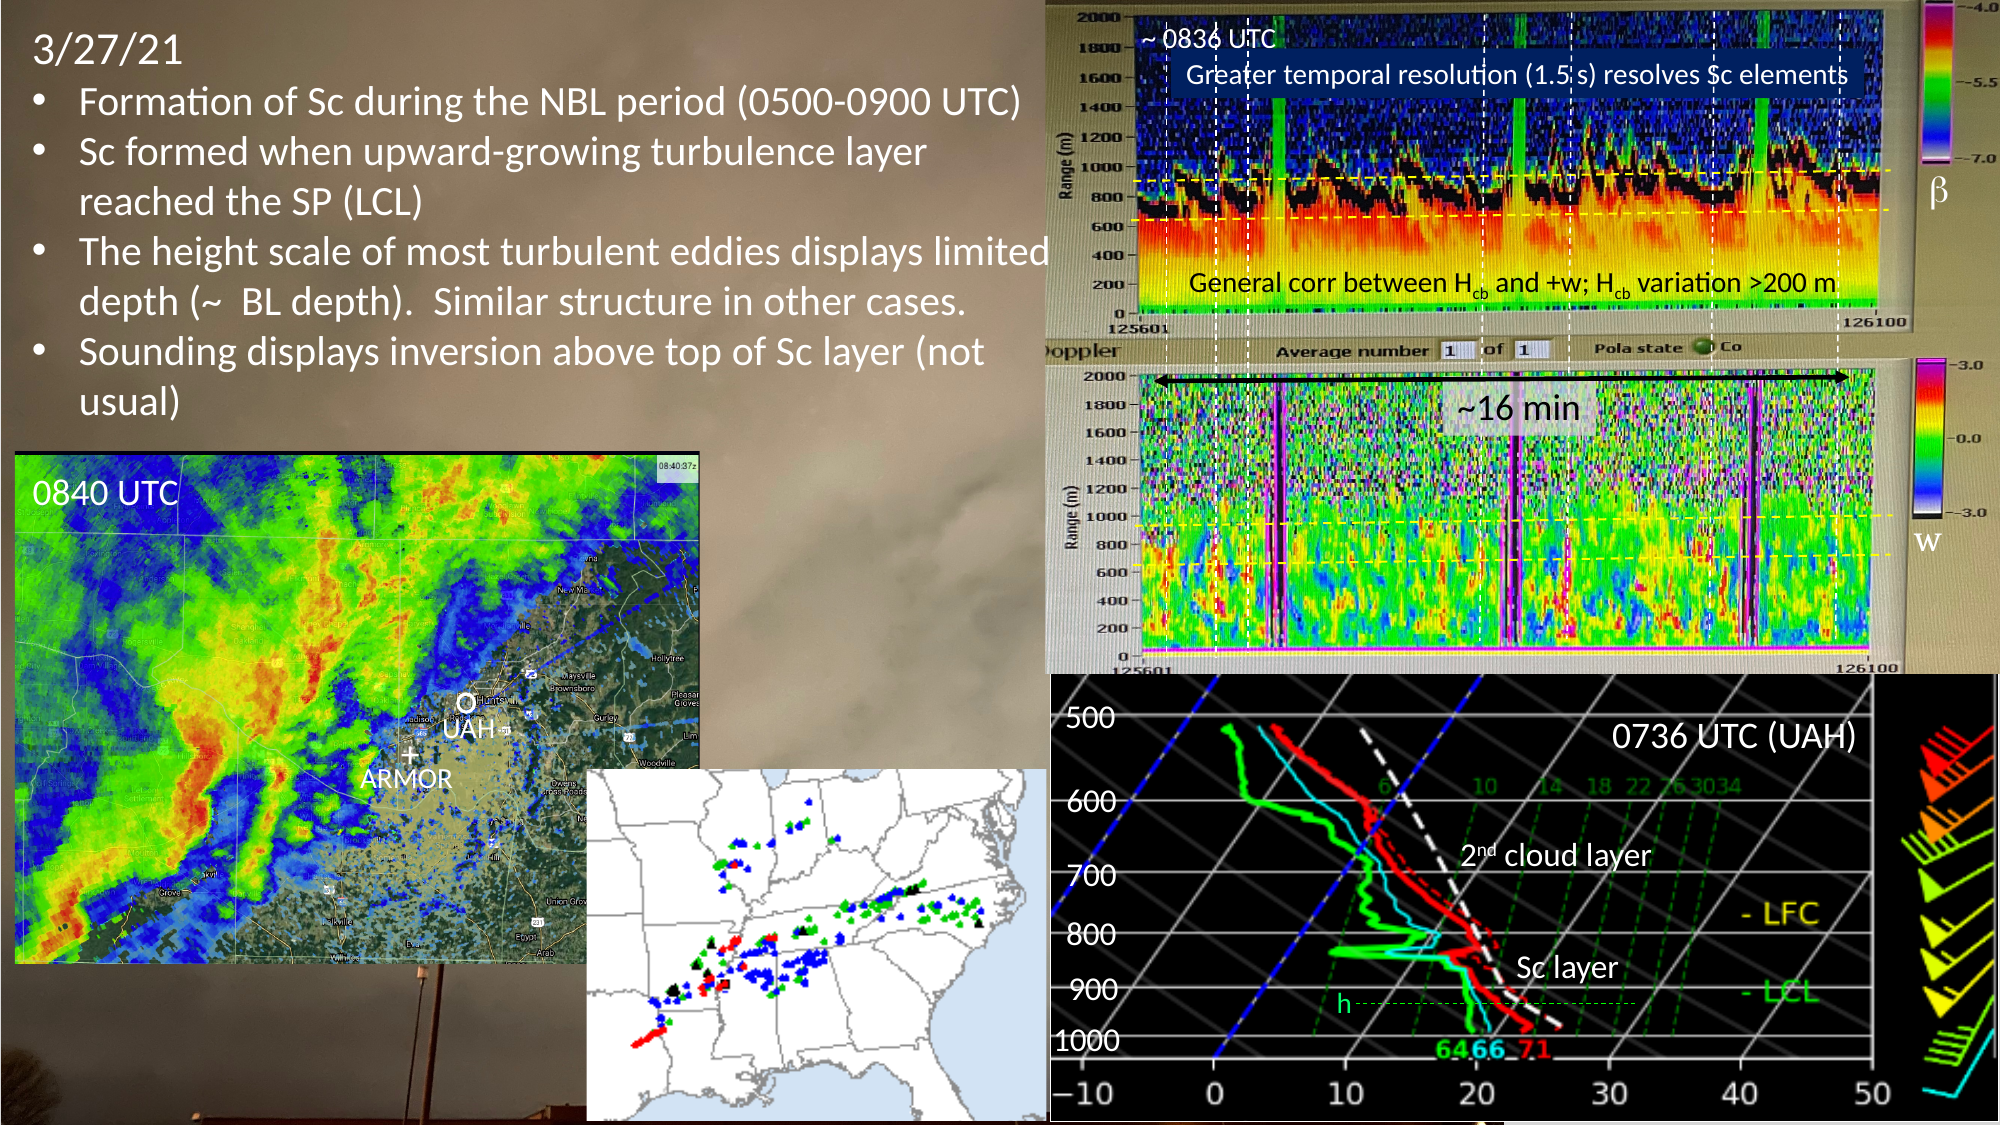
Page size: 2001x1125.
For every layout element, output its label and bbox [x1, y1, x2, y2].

text_box [1572, 209, 1709, 221]
text_box [1715, 170, 1835, 181]
text_box [1479, 526, 1485, 554]
text_box [1566, 12, 1572, 377]
text_box [1249, 170, 1479, 181]
text_box [1566, 381, 1572, 515]
text_box [1485, 170, 1566, 181]
text_box [1217, 170, 1247, 181]
picture [1, 0, 2000, 1125]
text_box [1133, 170, 1166, 181]
text_box [1709, 526, 1715, 554]
text_box [1841, 209, 1889, 221]
text_box [1835, 526, 1841, 554]
text_box [1153, 377, 1850, 381]
text_box [1217, 209, 1247, 221]
text_box [1479, 14, 1485, 377]
text_box [1709, 566, 1715, 638]
text_box [1485, 209, 1566, 221]
text_box [1249, 209, 1479, 221]
text_box [1167, 209, 1215, 221]
text_box [1479, 381, 1485, 515]
text_box [1566, 566, 1572, 639]
text_box [1566, 526, 1572, 554]
text_box [1715, 209, 1835, 221]
text_box [1709, 381, 1715, 515]
text_box [1133, 554, 1891, 566]
text_box [1835, 566, 1841, 640]
text_box [1709, 11, 1715, 377]
text_box [1835, 12, 1841, 377]
text_box [1131, 209, 1166, 221]
text_box [1572, 170, 1709, 181]
text_box [1167, 170, 1215, 181]
text_box [1835, 381, 1841, 515]
text_box [1479, 566, 1485, 641]
text_box [1841, 170, 1891, 181]
text_box [1135, 515, 1893, 526]
